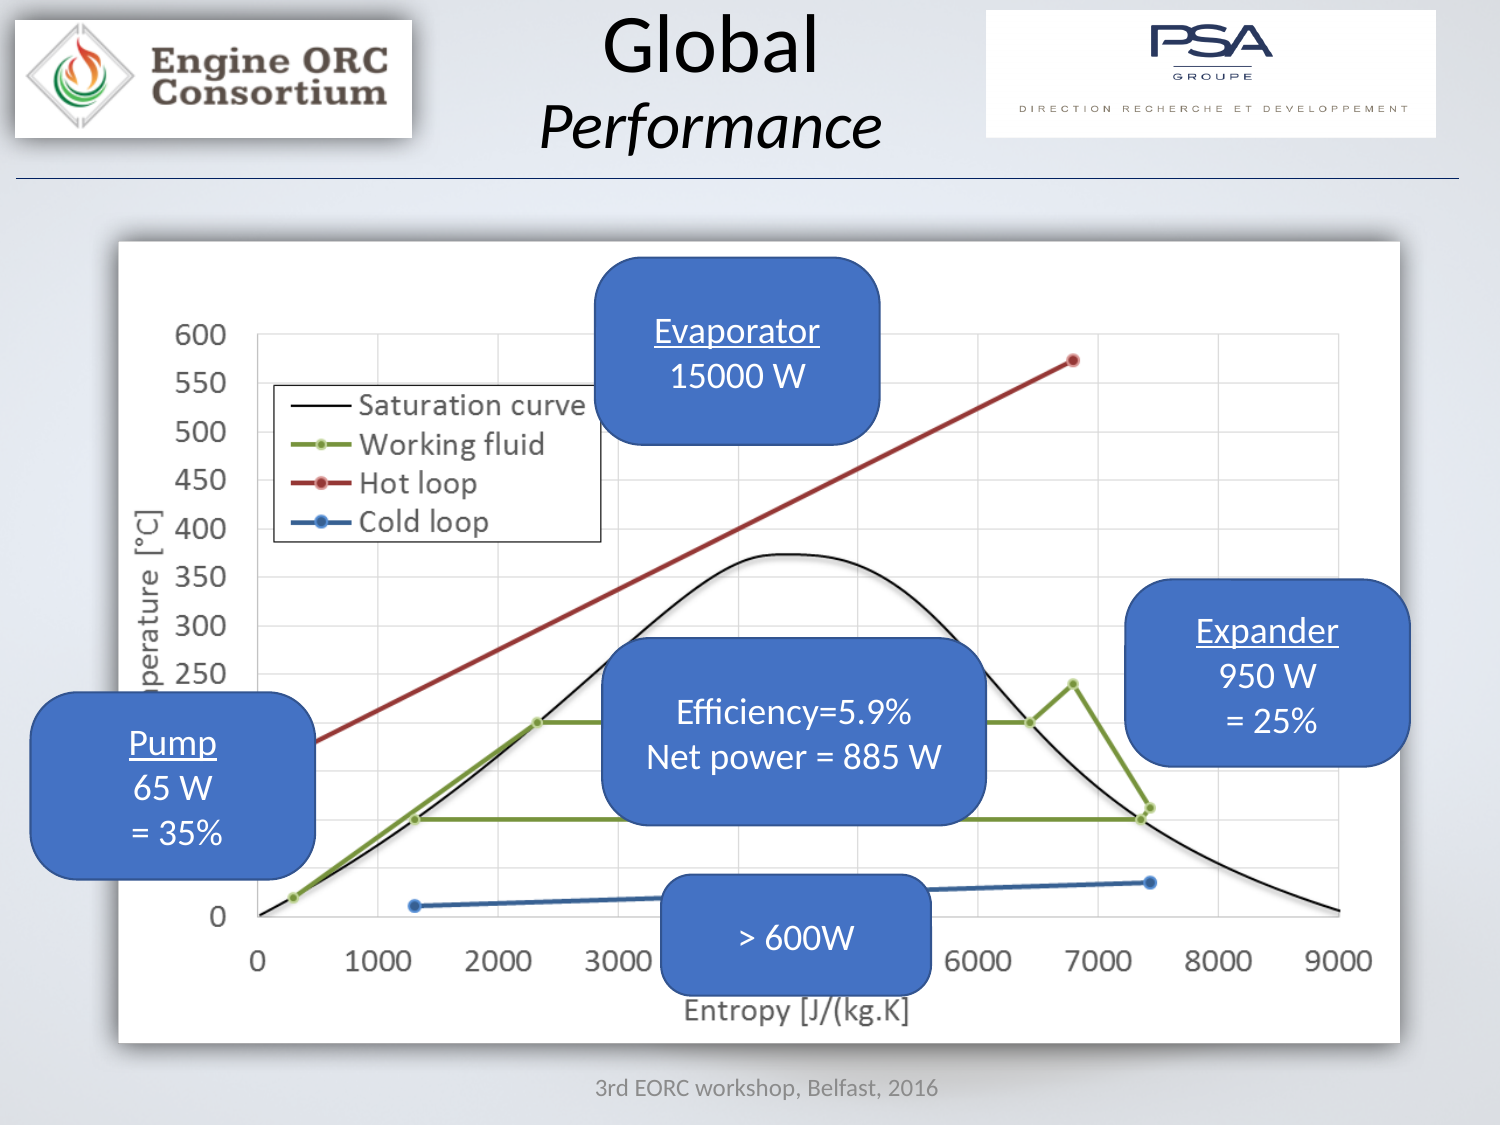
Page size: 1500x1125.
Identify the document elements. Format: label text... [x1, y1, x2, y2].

title Global Performance [0, 3, 1500, 160]
text_box [116, 190, 1486, 302]
picture [15, 20, 412, 138]
picture [117, 240, 1400, 1045]
picture [985, 10, 1436, 138]
footer 3rd EORC workshop, Belfast, 2016 [529, 1066, 1005, 1117]
text_box [0, 160, 1500, 1125]
